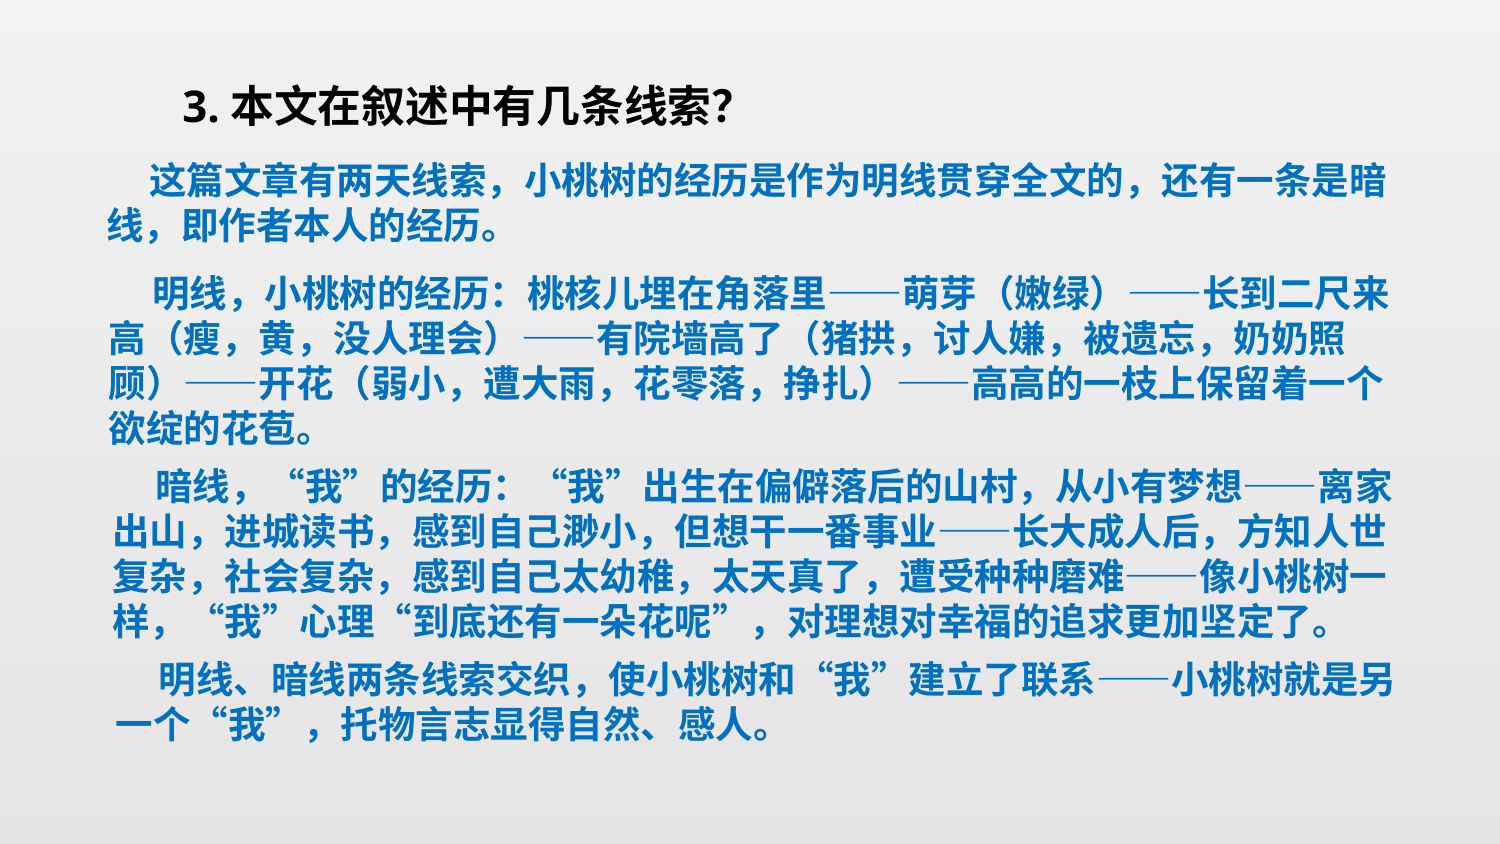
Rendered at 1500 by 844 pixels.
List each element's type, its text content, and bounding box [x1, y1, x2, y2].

text_box 明线，小桃树的经历：桃核儿埋在角落里——萌芽（嫩绿）——长到二尺来高（瘦，黄，没人理会）——有院墙高了（猪拱，讨人嫌，被遗忘，奶奶照顾）——开花（弱小，遭大雨，花零落，挣扎）——高高的一枝上保留着一个欲绽的花苞。 [97, 264, 1406, 456]
text_box 明线、暗线两条线索交织，使小桃树和“我”建立了联系——小桃树就是另一个“我”，托物言志显得自然、感人。 [104, 650, 1434, 752]
text_box 这篇文章有两天线索，小桃树的经历是作为明线贯穿全文的，还有一条是暗线，即作者本人的经历。 [95, 151, 1416, 253]
text_box 暗线，“我”的经历：“我”出生在偏僻落后的山村，从小有梦想——离家出山，进城读书，感到自己渺小，但想干一番事业——长大成人后，方知人世复杂，社会复杂，感到自己太幼稚，太天真了，遭受种种磨难——像小桃树一样，“我”心理“到底还有一朵花呢”，对理想对幸福的追求更加坚定了。 [100, 457, 1431, 649]
text_box 3.本文在叙述中有几条线索？ [171, 72, 767, 137]
